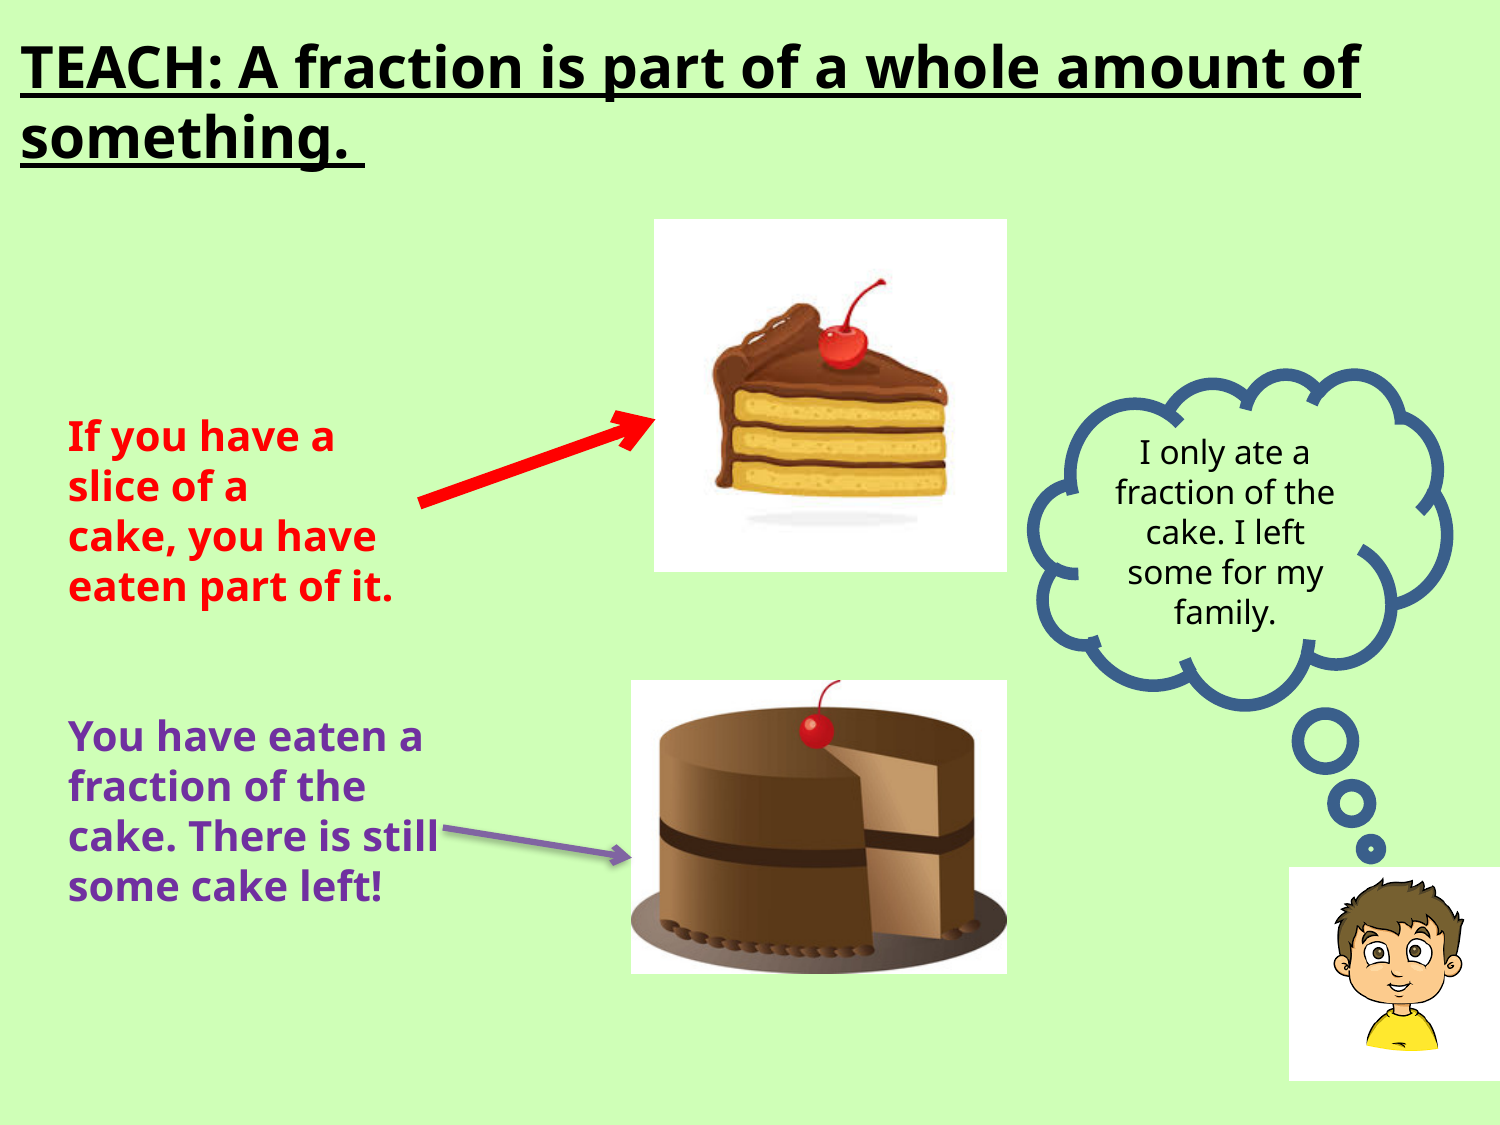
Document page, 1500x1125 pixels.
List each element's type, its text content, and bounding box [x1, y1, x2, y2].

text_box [418, 419, 656, 504]
picture [654, 219, 1007, 572]
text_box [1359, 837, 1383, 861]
text_box I only ate a fraction of the cake. I left some for my family. [1295, 711, 1356, 771]
picture [631, 680, 1007, 975]
picture [1289, 867, 1500, 1082]
text_box If you have a slice of a cake, you have eaten part of it. You have eaten a fraction of the cake. There is still some cake left! [53, 302, 464, 918]
text_box I only ate a fraction of the cake. I left some for my family. [1031, 372, 1450, 708]
text_box TEACH: A fraction is part of a whole amount of something. [5, 23, 1500, 178]
text_box I only ate a fraction of the cake. I left some for my family. [1331, 783, 1373, 824]
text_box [442, 827, 632, 859]
